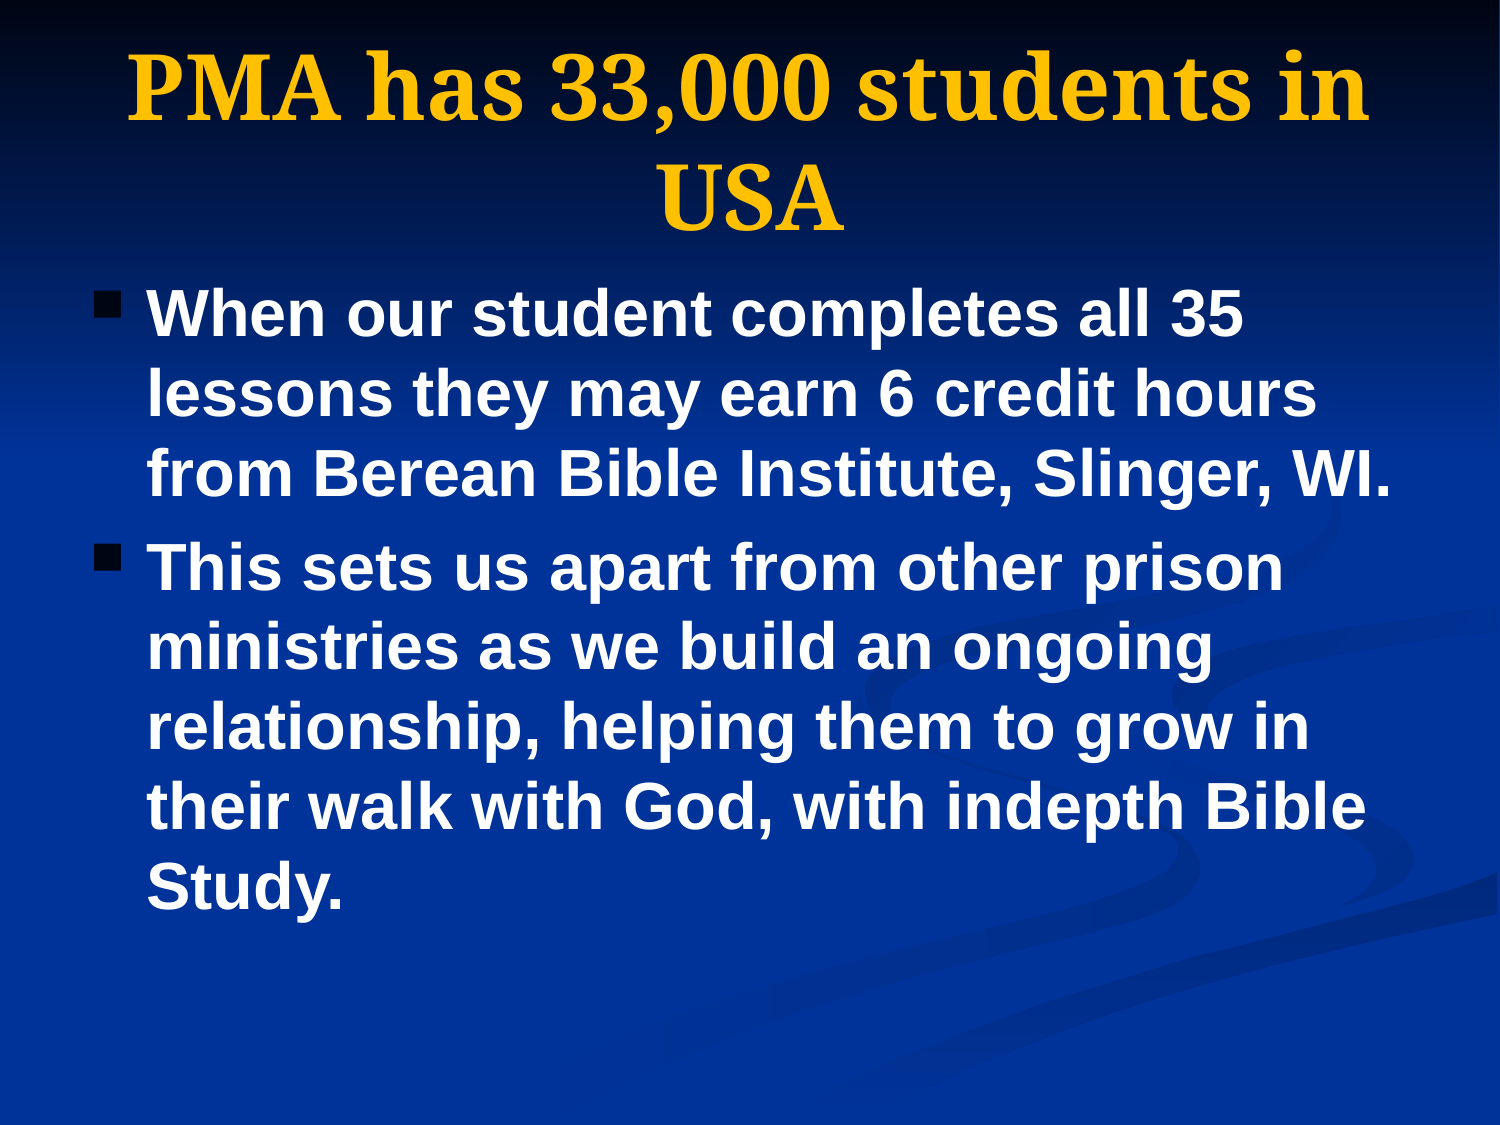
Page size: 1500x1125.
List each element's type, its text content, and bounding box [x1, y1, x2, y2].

title PMA has 33,000 students in USA [75, 45, 1425, 233]
list When our student completes all 35 lessons they may earn 6 credit hours from Berean Bible Institute, Slinger, WI. This sets us apart from other prison ministries as we build an ongoing relationship, helping them to grow in their walk with God, with indepth Bible Study. [75, 262, 1425, 1005]
